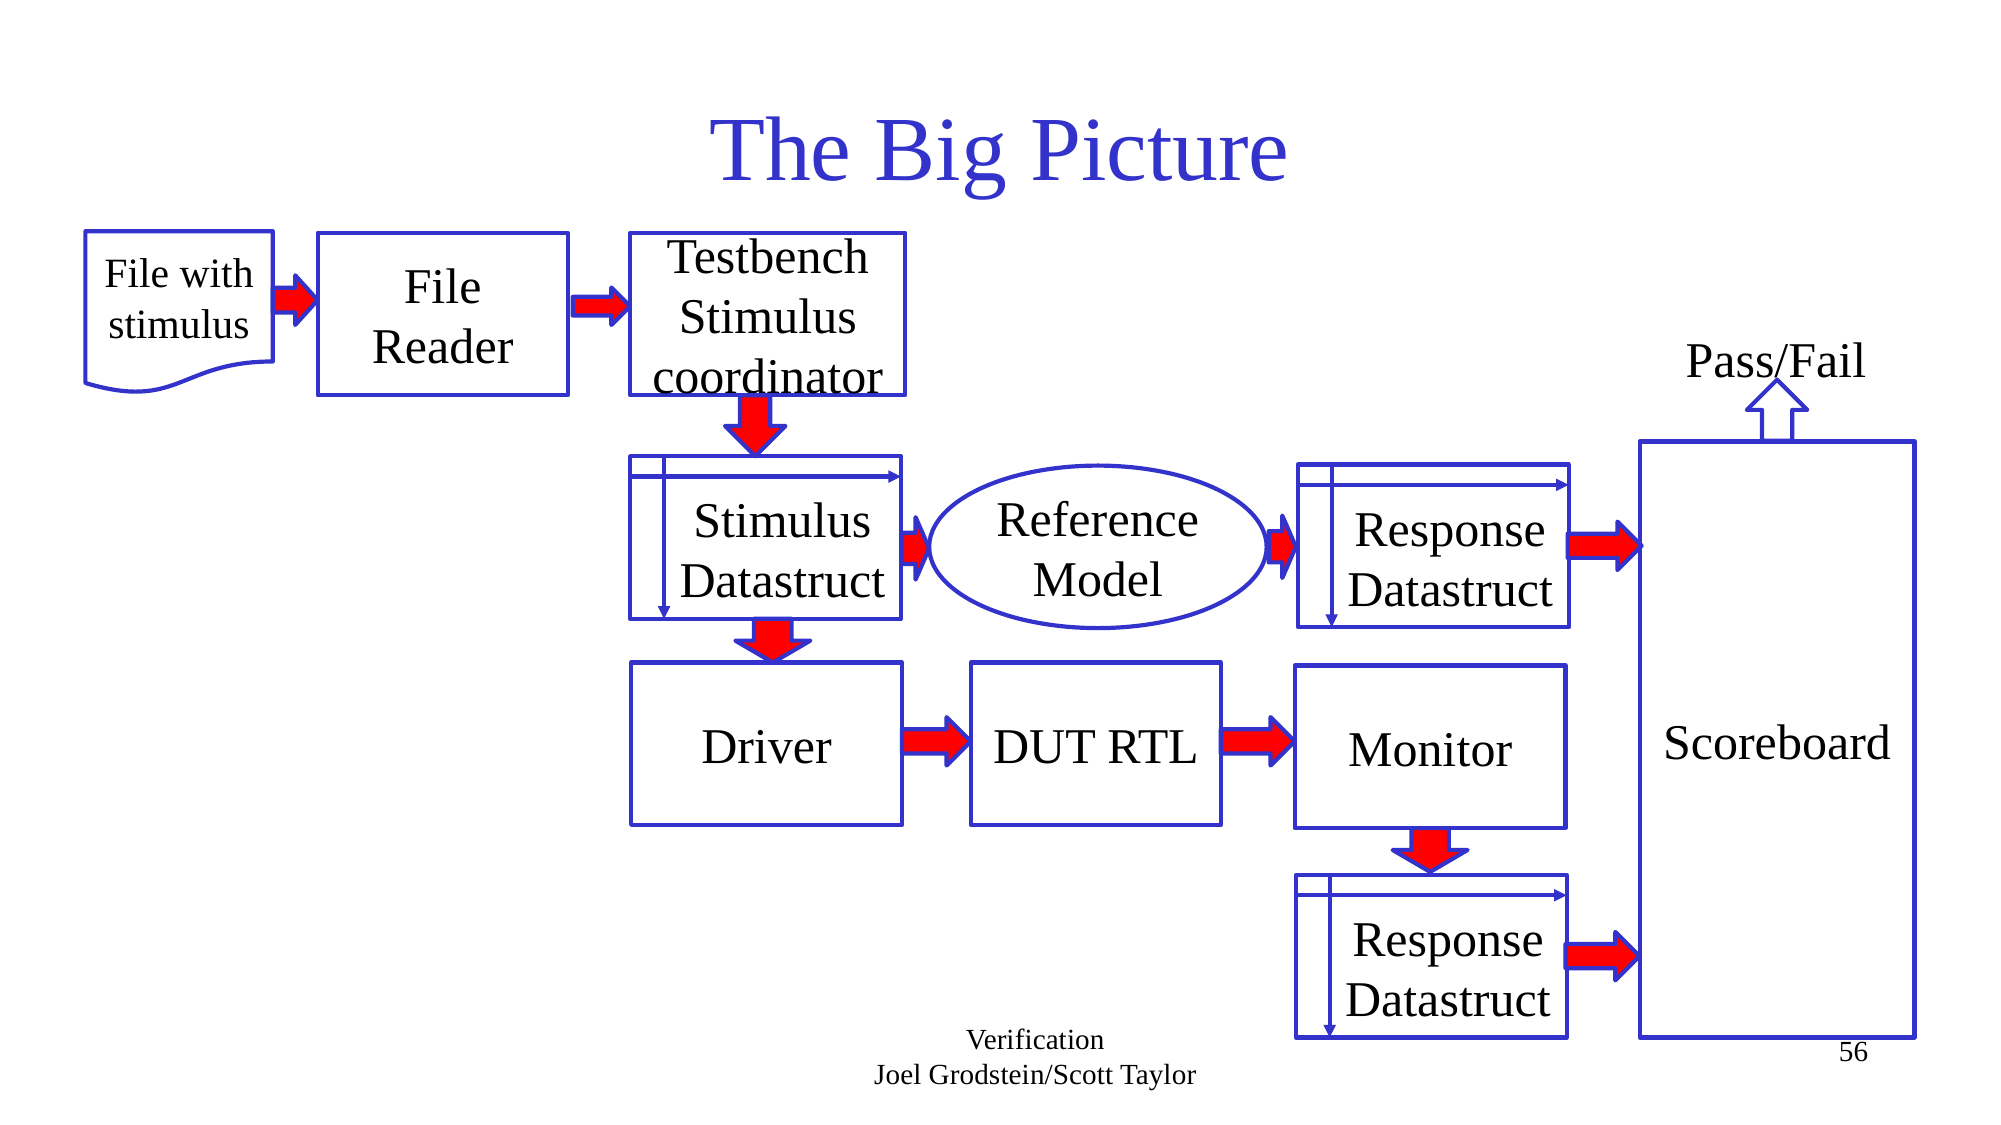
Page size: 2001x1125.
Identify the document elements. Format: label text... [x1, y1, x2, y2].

text_box Monitor [1293, 663, 1568, 830]
text_box Verification Joel Grodstein/Scott Taylor [718, 1012, 1352, 1088]
text_box Reference Model [928, 463, 1266, 631]
text_box Stimulus Datastruct [628, 454, 903, 621]
text_box [899, 715, 973, 768]
text_box Testbench Stimulus coordinator [628, 231, 907, 397]
text_box File Reader [316, 231, 570, 397]
title The Big Picture [150, 50, 1850, 238]
text_box File with stimulus [83, 229, 275, 394]
text_box DUT RTL [969, 660, 1223, 827]
text_box [1266, 513, 1298, 581]
text_box [1390, 826, 1470, 874]
text_box Response Datastruct [1294, 873, 1569, 1040]
text_box Response Datastruct [1296, 462, 1571, 629]
text_box [899, 515, 932, 582]
text_box [733, 616, 813, 665]
text_box [270, 273, 320, 327]
text_box [1744, 377, 1810, 443]
text_box Scoreboard [1638, 439, 1917, 1040]
text_box [1218, 715, 1297, 768]
text_box [1565, 519, 1644, 572]
text_box [1563, 930, 1642, 983]
text_box [723, 393, 788, 459]
text_box Driver [629, 660, 904, 827]
text_box Pass/Fail [1670, 319, 1884, 395]
text_box [570, 285, 633, 327]
